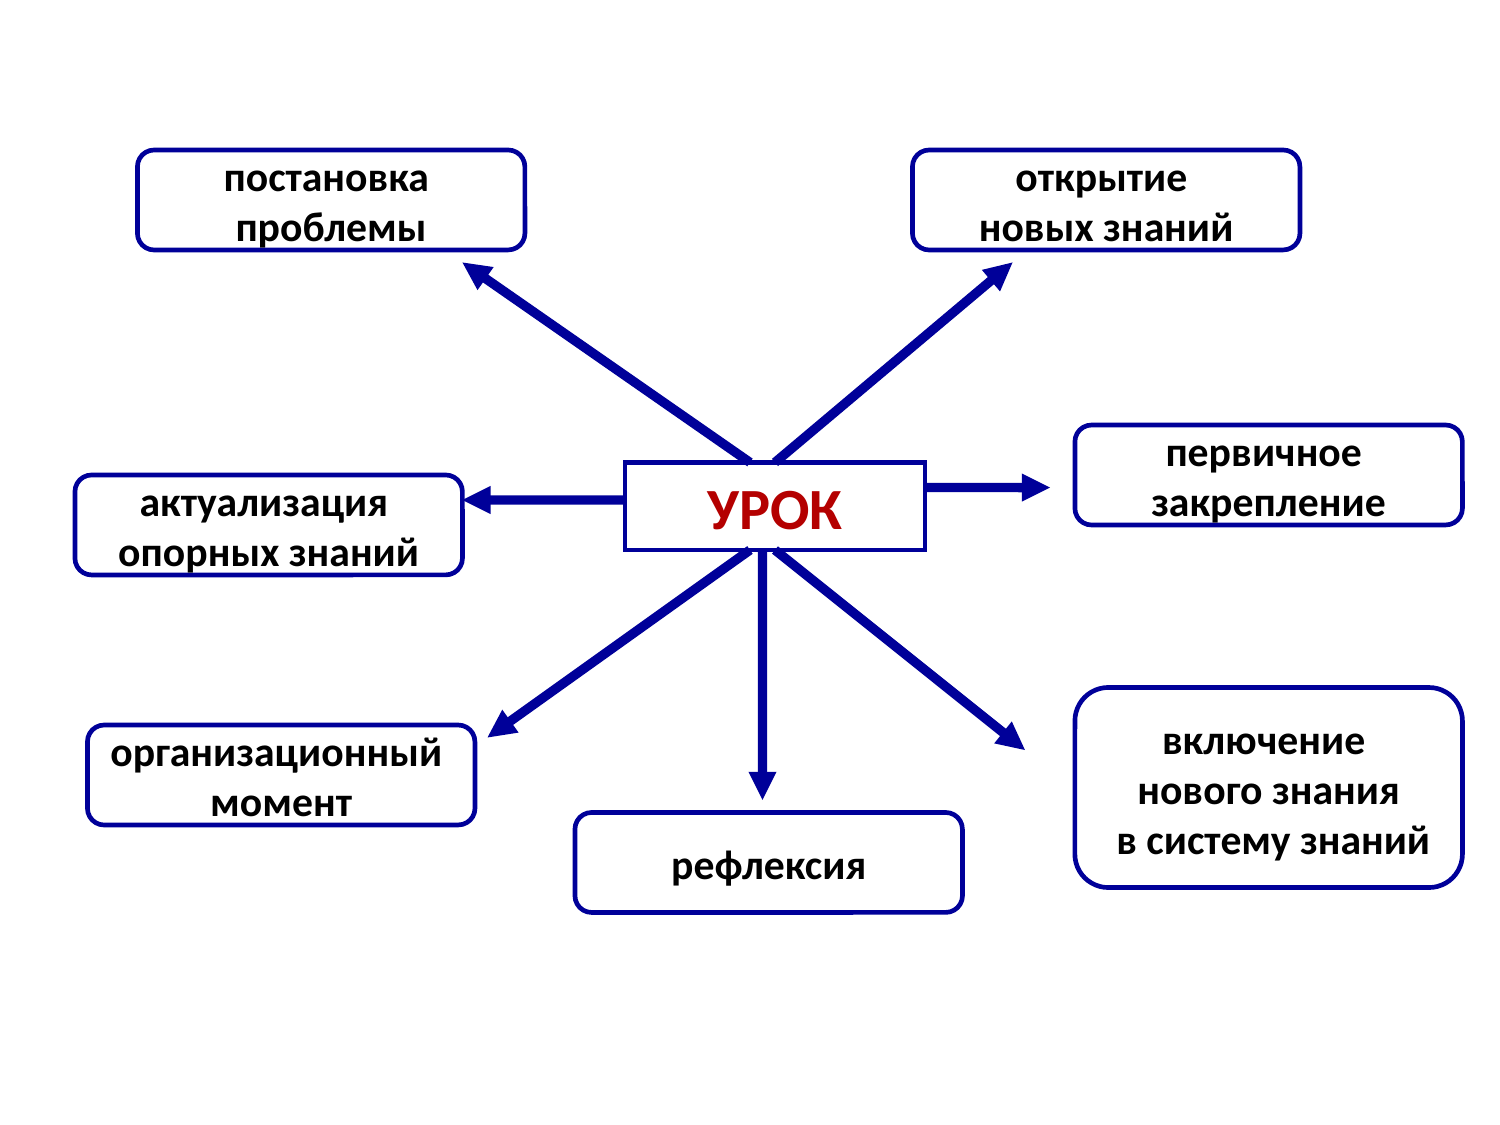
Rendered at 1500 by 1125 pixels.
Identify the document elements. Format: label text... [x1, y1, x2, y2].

text_box [774, 549, 1025, 751]
text_box актуализация опорных знаний [74, 474, 463, 575]
text_box первичное закрепление [1074, 425, 1463, 526]
text_box [487, 549, 751, 738]
text_box [462, 493, 625, 507]
text_box постановка проблемы [137, 149, 525, 250]
text_box организационный момент [87, 725, 475, 826]
text_box рефлексия [574, 812, 963, 913]
text_box УРОК [624, 462, 925, 550]
text_box [774, 262, 1013, 463]
text_box [462, 262, 751, 463]
text_box включение нового знания в систему знаний [1074, 687, 1463, 888]
text_box [924, 481, 1051, 494]
text_box [756, 549, 769, 800]
text_box открытие новых знаний [912, 149, 1300, 250]
